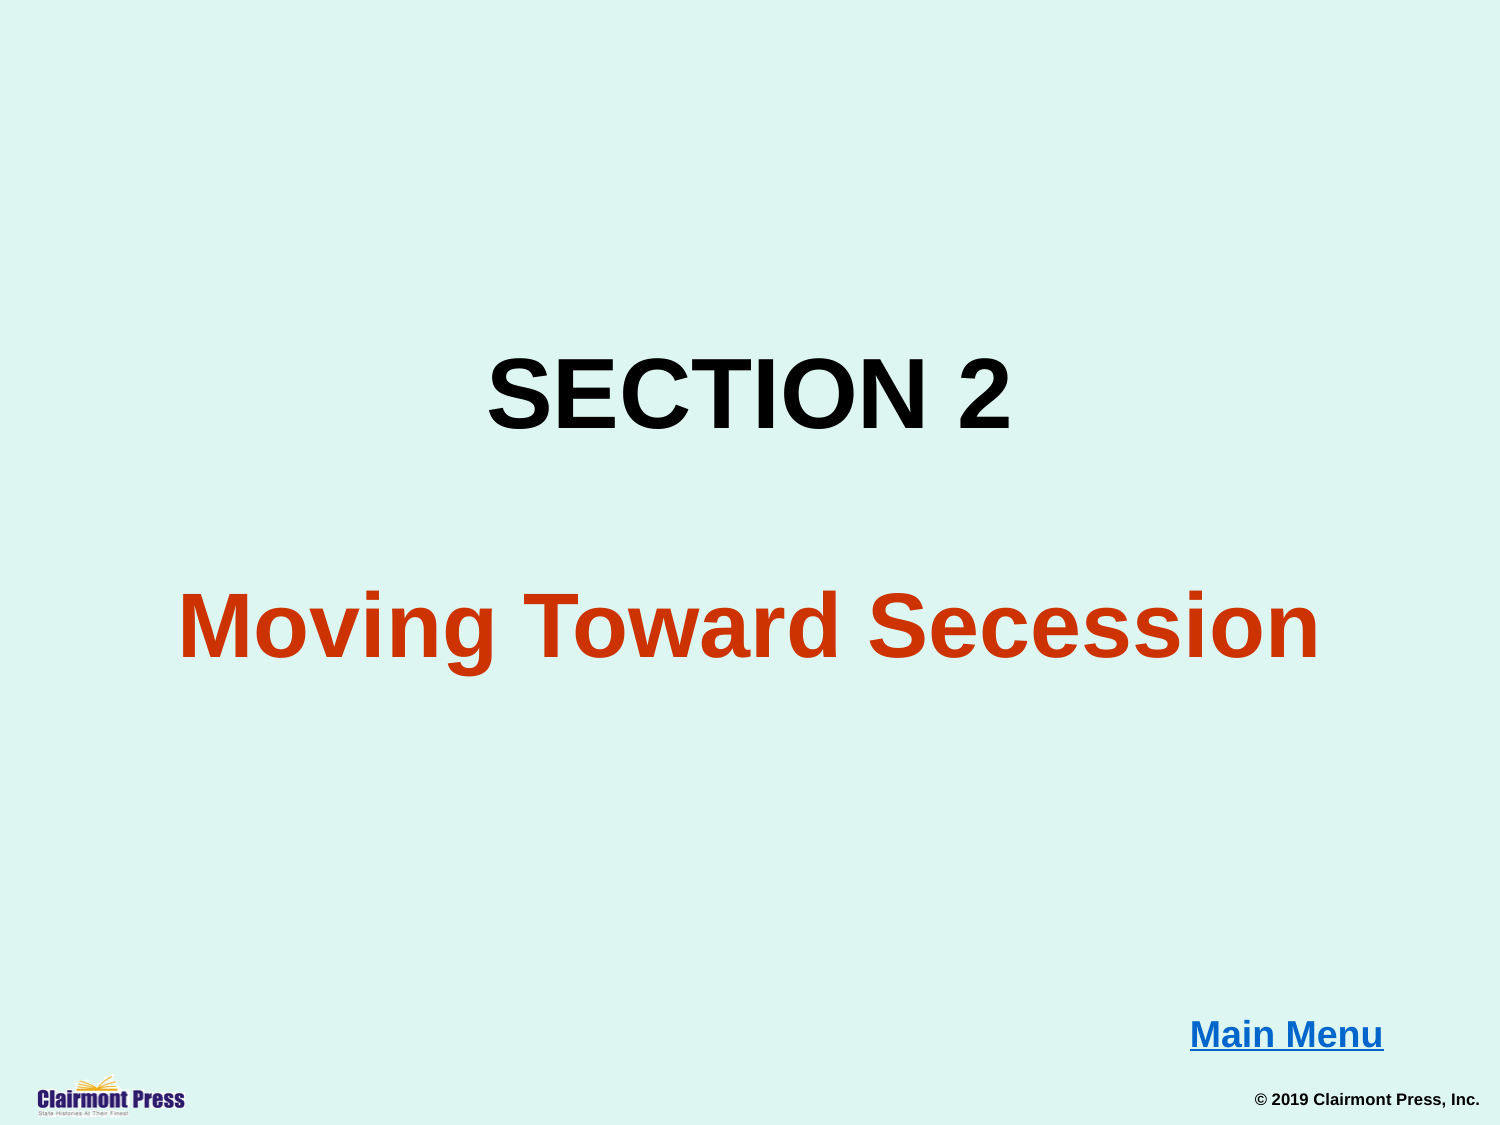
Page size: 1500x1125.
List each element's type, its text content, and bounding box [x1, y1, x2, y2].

picture [37, 1074, 185, 1119]
text_box Main Menu [1174, 1002, 1413, 1062]
text_box SECTION 2 Moving Toward Secession [99, 321, 1400, 683]
